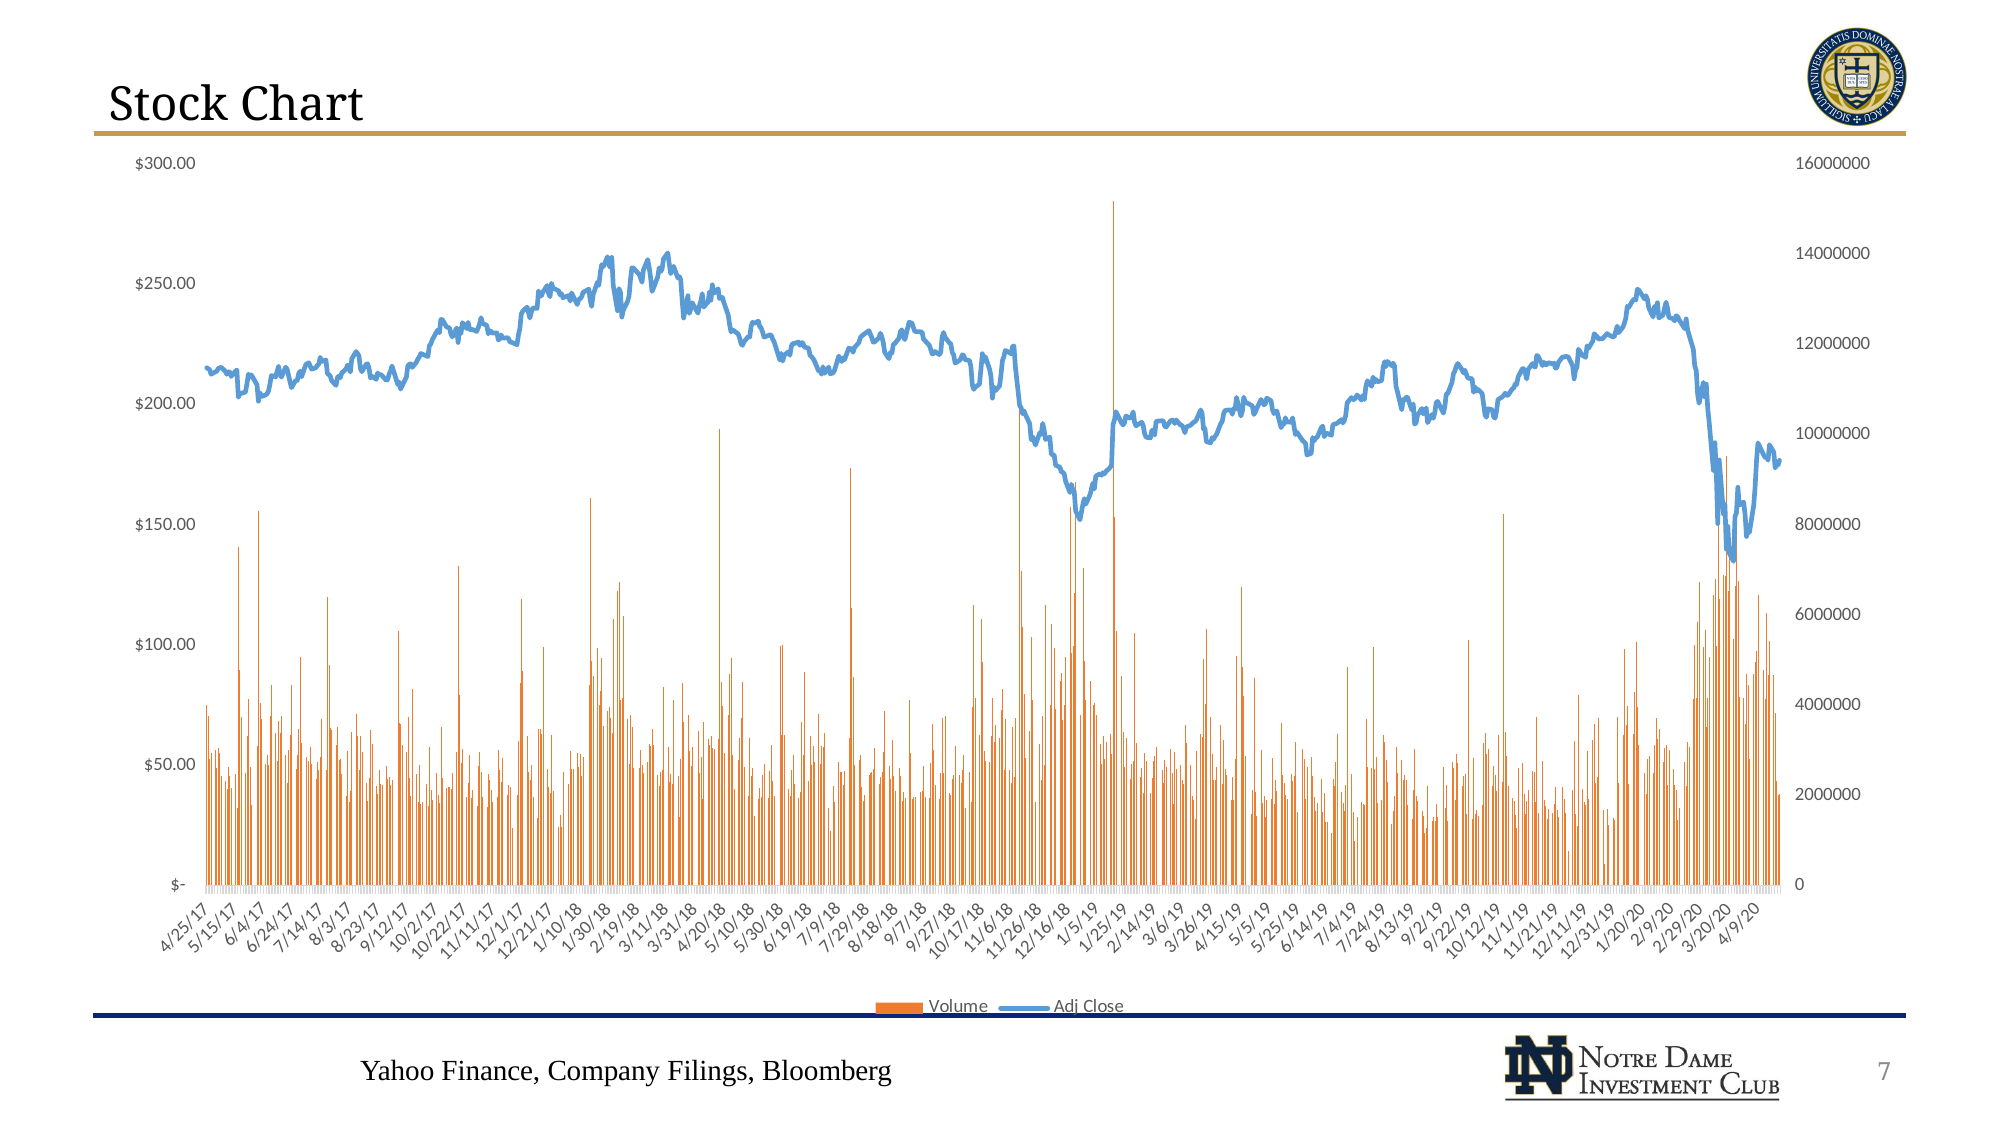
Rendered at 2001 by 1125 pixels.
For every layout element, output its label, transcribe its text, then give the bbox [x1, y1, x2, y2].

footer Yahoo Finance, Company Filings, Bloomberg [93, 1024, 1159, 1114]
picture [1807, 27, 1907, 127]
slide_number 7 [1793, 1042, 1907, 1103]
chart [93, 137, 1907, 1024]
picture [1503, 1024, 1794, 1114]
title Stock Chart [93, 72, 1744, 137]
